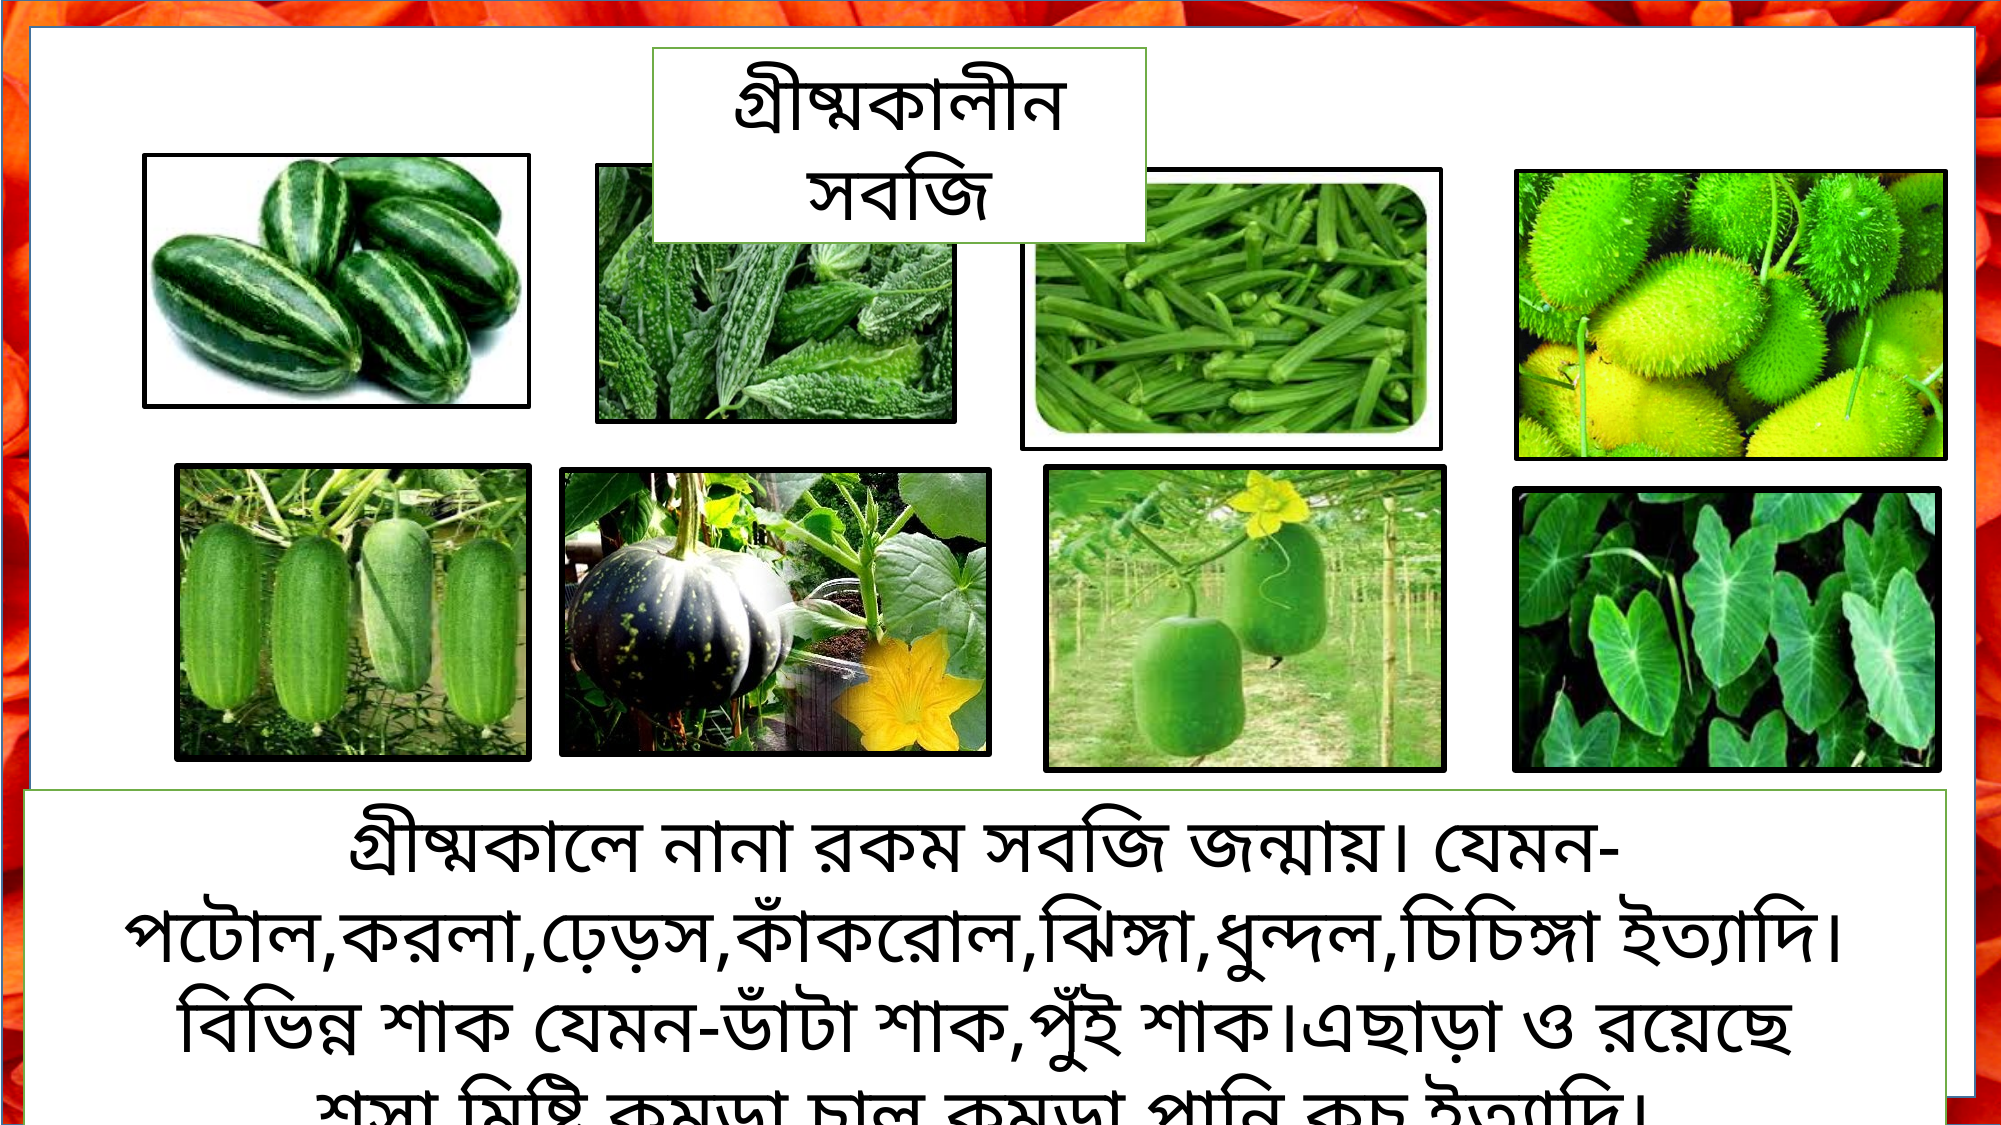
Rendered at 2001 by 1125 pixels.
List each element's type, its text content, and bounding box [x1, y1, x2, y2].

picture [1518, 492, 1936, 768]
text_box গ্রীষ্মকালে নানা রকম সবজি জন্মায়। যেমন- পটোল,করলা,ঢ়েড়স,কাঁকরোল,ঝিঙ্গা,ধুন্দল,চিচিঙ্গা ইত্যাদি।বিভিন্ন শাক যেমন-ডাঁটা শাক,পুঁই শাক।এছাড়া ও রয়েছে শসা,মিষ্টি কুমড়া,চাল কুমড়া,পানি কচু ইত্যাদি। [23, 789, 1947, 1125]
text_box গ্রীষ্মকালীন সবজি [652, 47, 1147, 244]
picture [180, 469, 526, 756]
picture [146, 157, 527, 405]
picture [1024, 171, 1439, 447]
picture [1049, 470, 1441, 767]
text_box [1, 0, 2000, 1125]
picture [1518, 173, 1944, 457]
picture [565, 473, 987, 751]
picture [599, 167, 953, 420]
